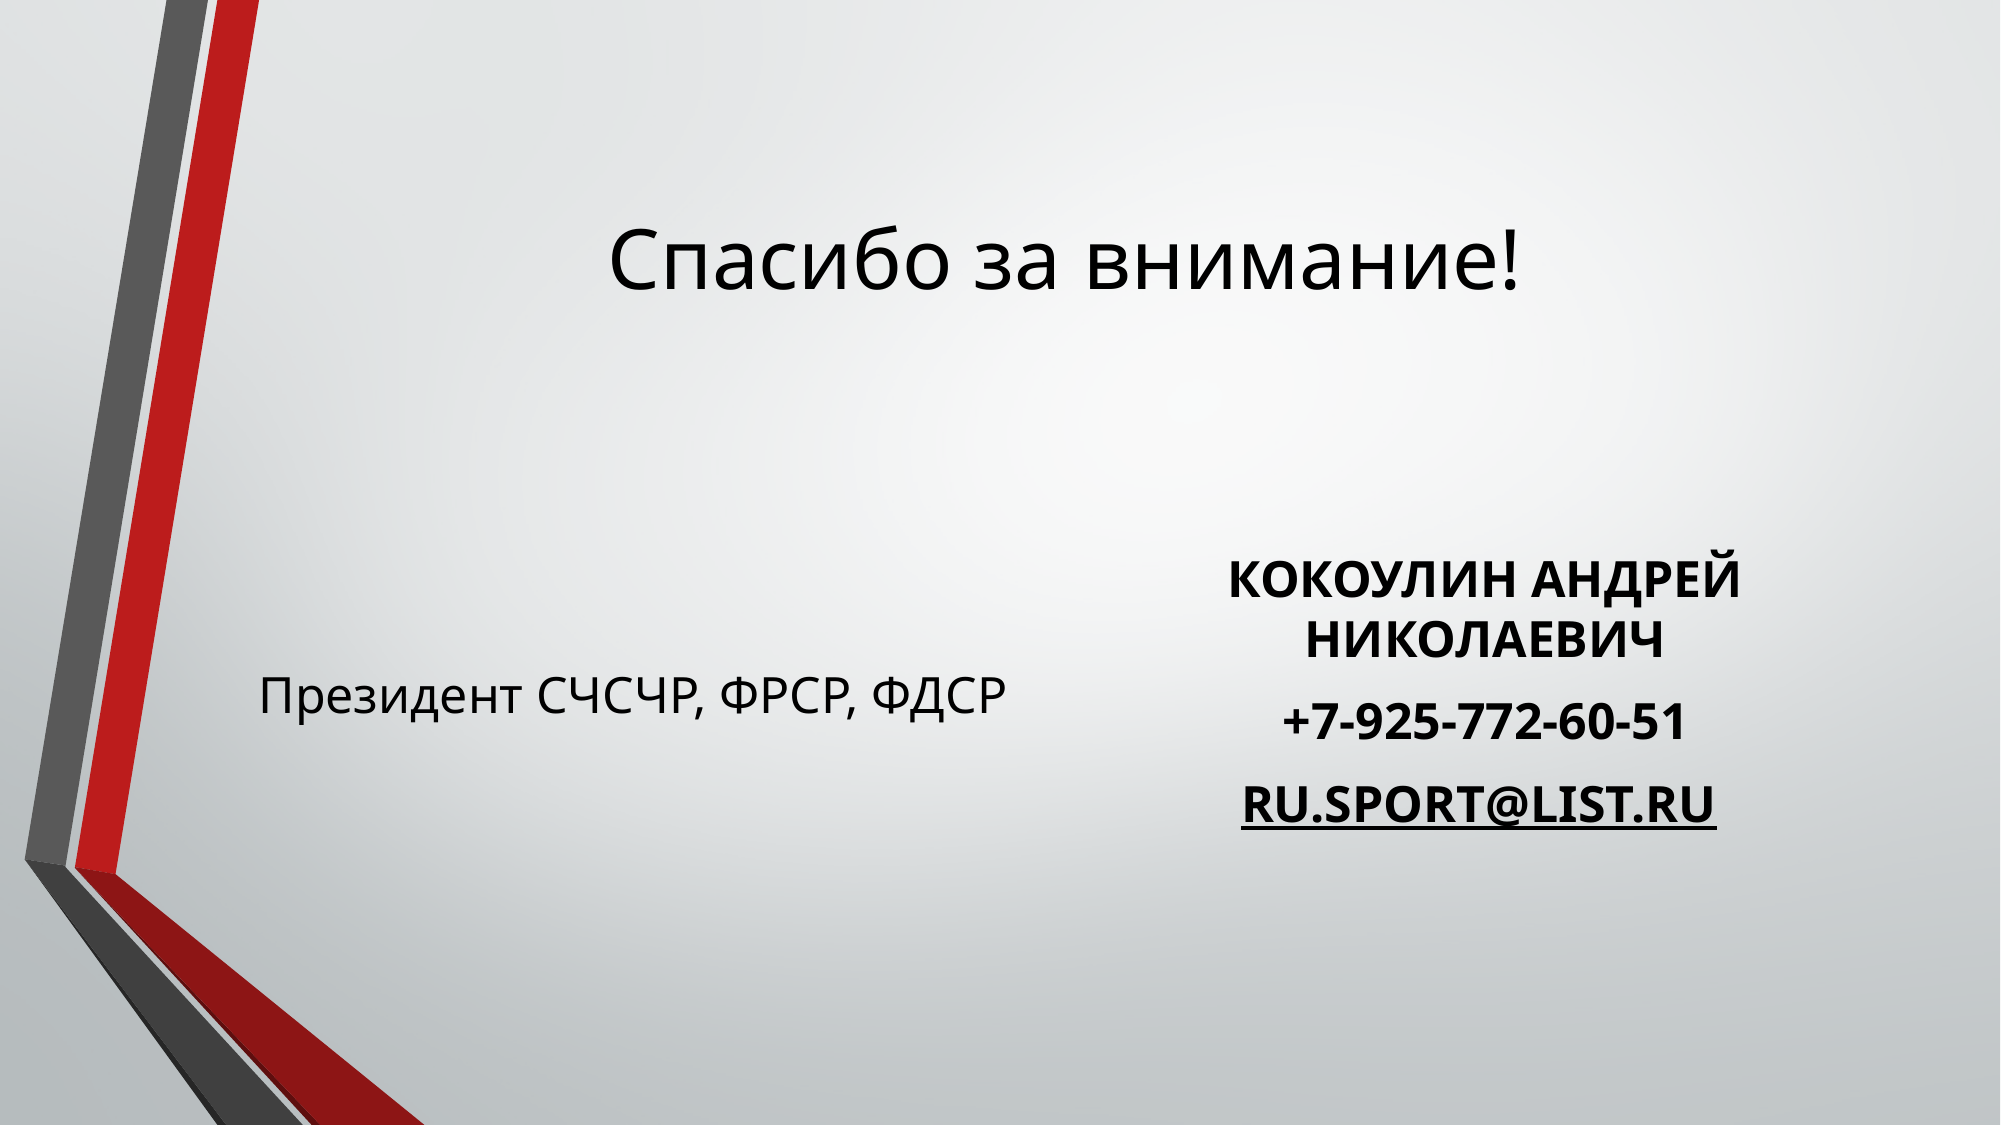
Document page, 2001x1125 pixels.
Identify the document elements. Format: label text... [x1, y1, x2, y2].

list Президент СЧСЧР, ФРСР, ФДСР [243, 437, 1047, 950]
list КОКОУЛИН АНДРЕЙ НИКОЛАЕВИЧ +7-925-772-60-51 RU.SPORT@LIST.RU [1083, 437, 1887, 950]
title Спасибо за внимание! [243, 112, 1887, 400]
